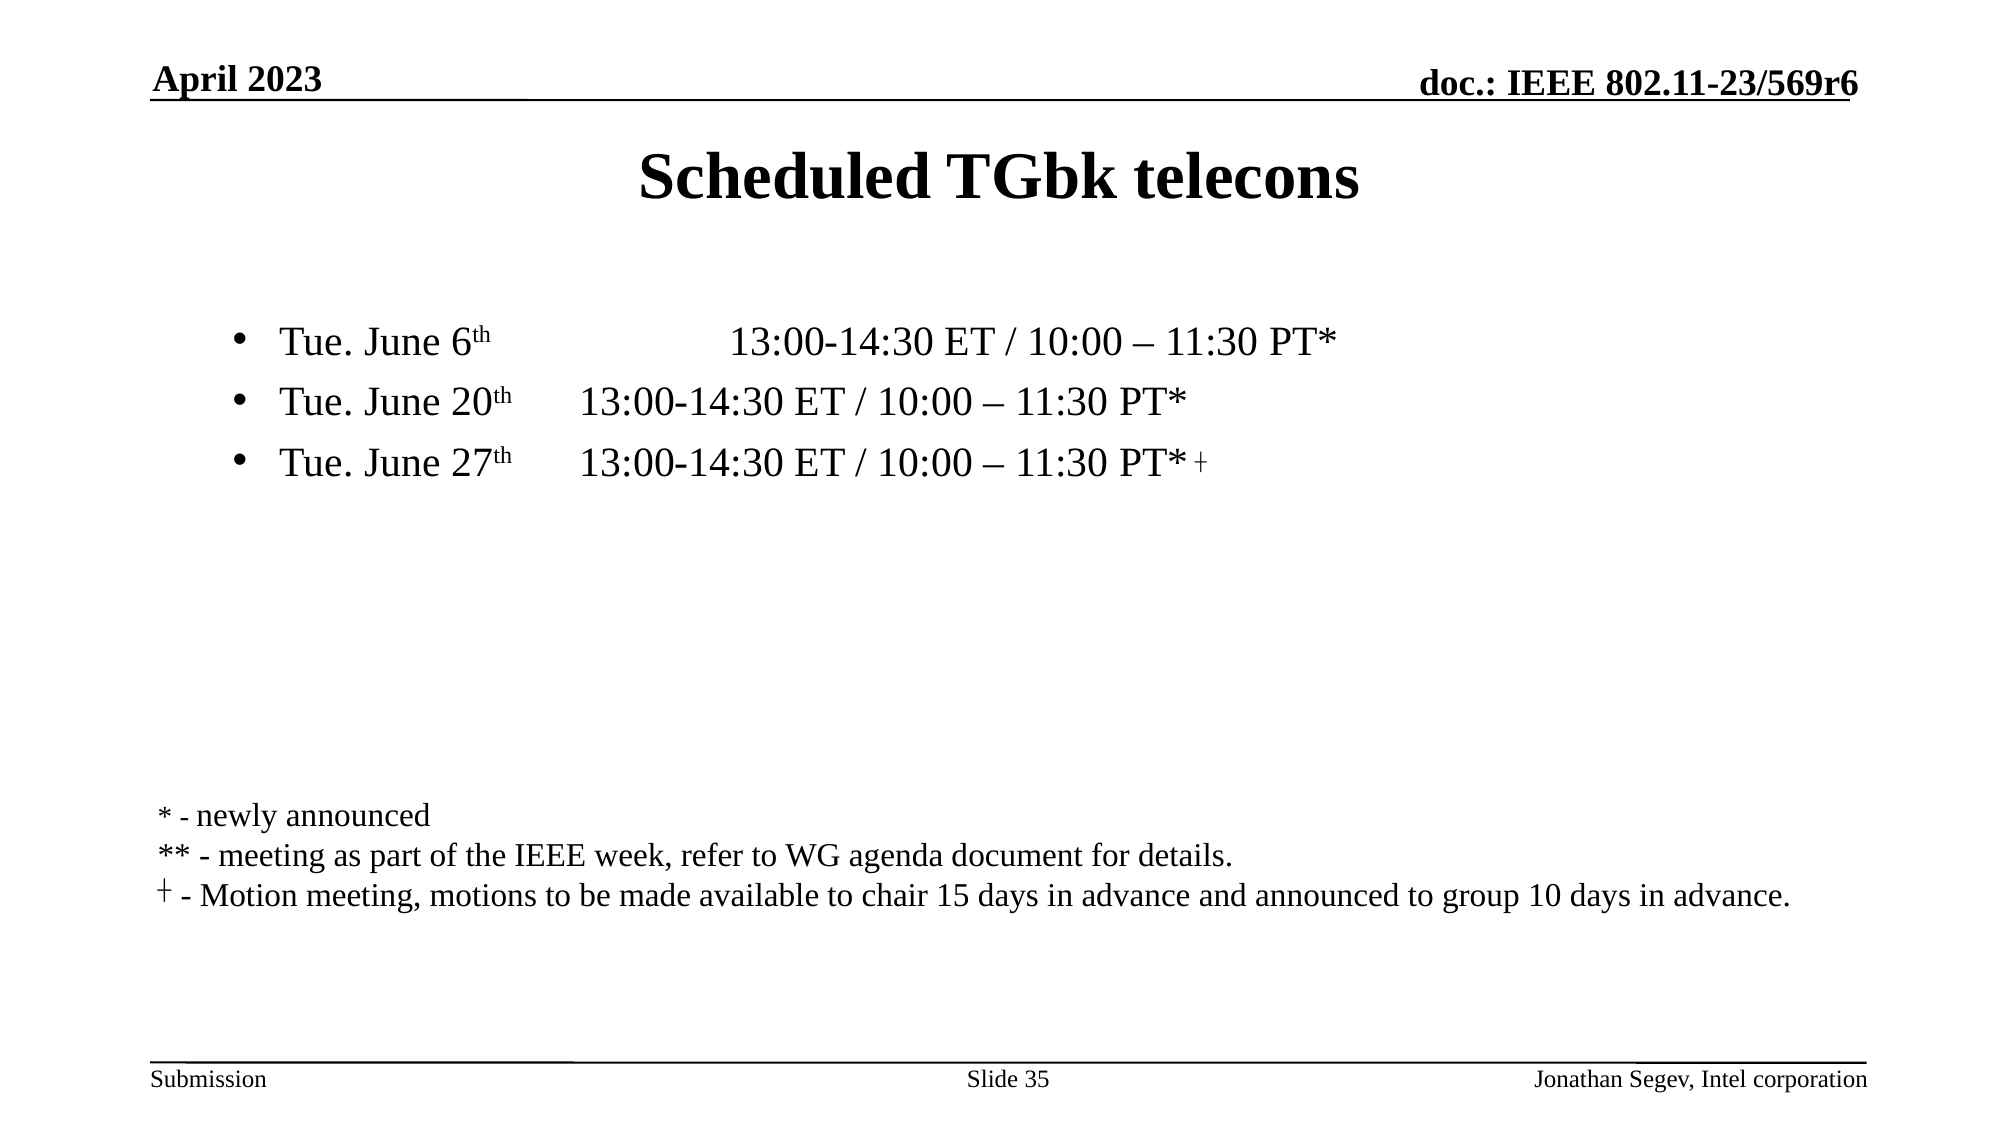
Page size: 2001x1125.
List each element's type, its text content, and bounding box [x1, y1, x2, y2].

title Scheduled TGbk telecons [149, 112, 1850, 232]
footer Jonathan Segev, Intel corporation [1171, 1061, 1869, 1093]
text_box * - newly announced ** - meeting as part of the IEEE week, refer to WG agenda document for details. ┼ - Motion meeting, motions to be made available to chair 15 days in advance and announced to group 10 days in advance. [142, 785, 1897, 921]
slide_number Slide 35 [950, 1061, 1067, 1123]
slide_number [152, 54, 563, 100]
text_box Tue. June 6th 13:00-14:30 ET / 10:00 – 11:30 PT* Tue. June 20th 13:00-14:30 ET / 10:00 – 11:30 PT* Tue. June 27th 13:00-14:30 ET / 10:00 – 11:30 PT* ┼ [142, 305, 1815, 629]
